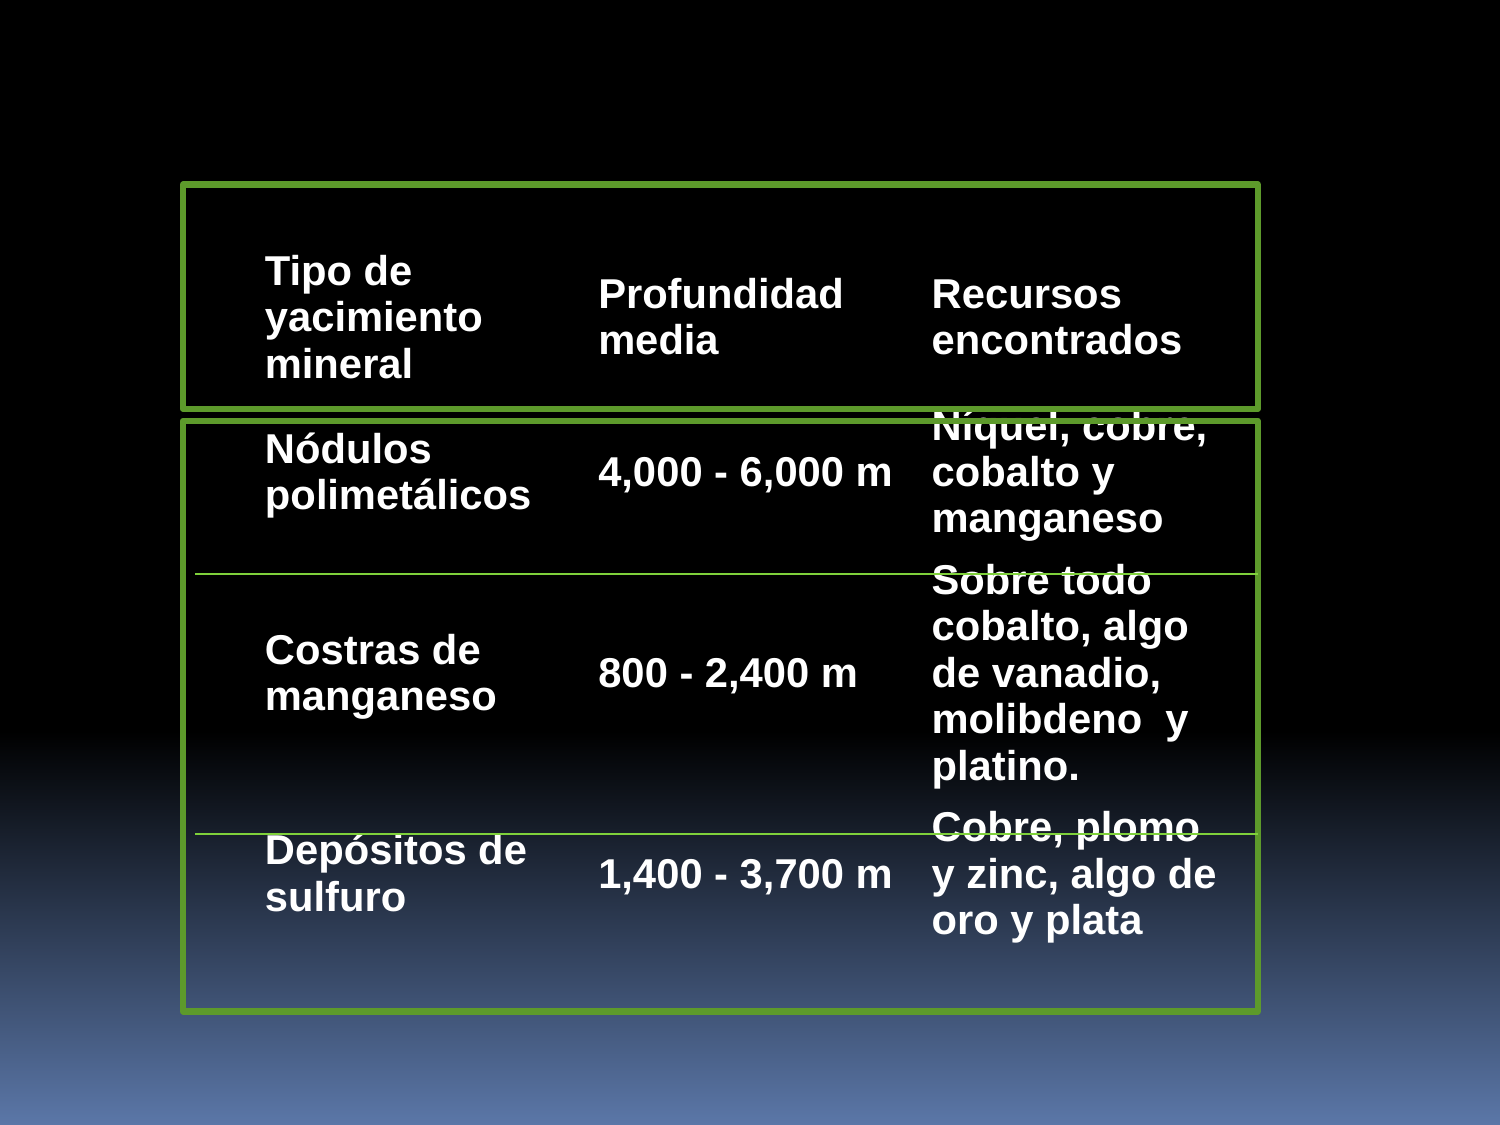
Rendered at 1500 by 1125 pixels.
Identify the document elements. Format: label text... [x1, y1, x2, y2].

text_box [182, 419, 1259, 1013]
table_cell Nódulos polimetálicos [250, 410, 583, 419]
table_cell Níquel, cobre, cobalto y manganeso [917, 410, 1250, 419]
text_box [182, 183, 1259, 410]
table_cell 4,000 - 6,000 m [583, 410, 917, 419]
